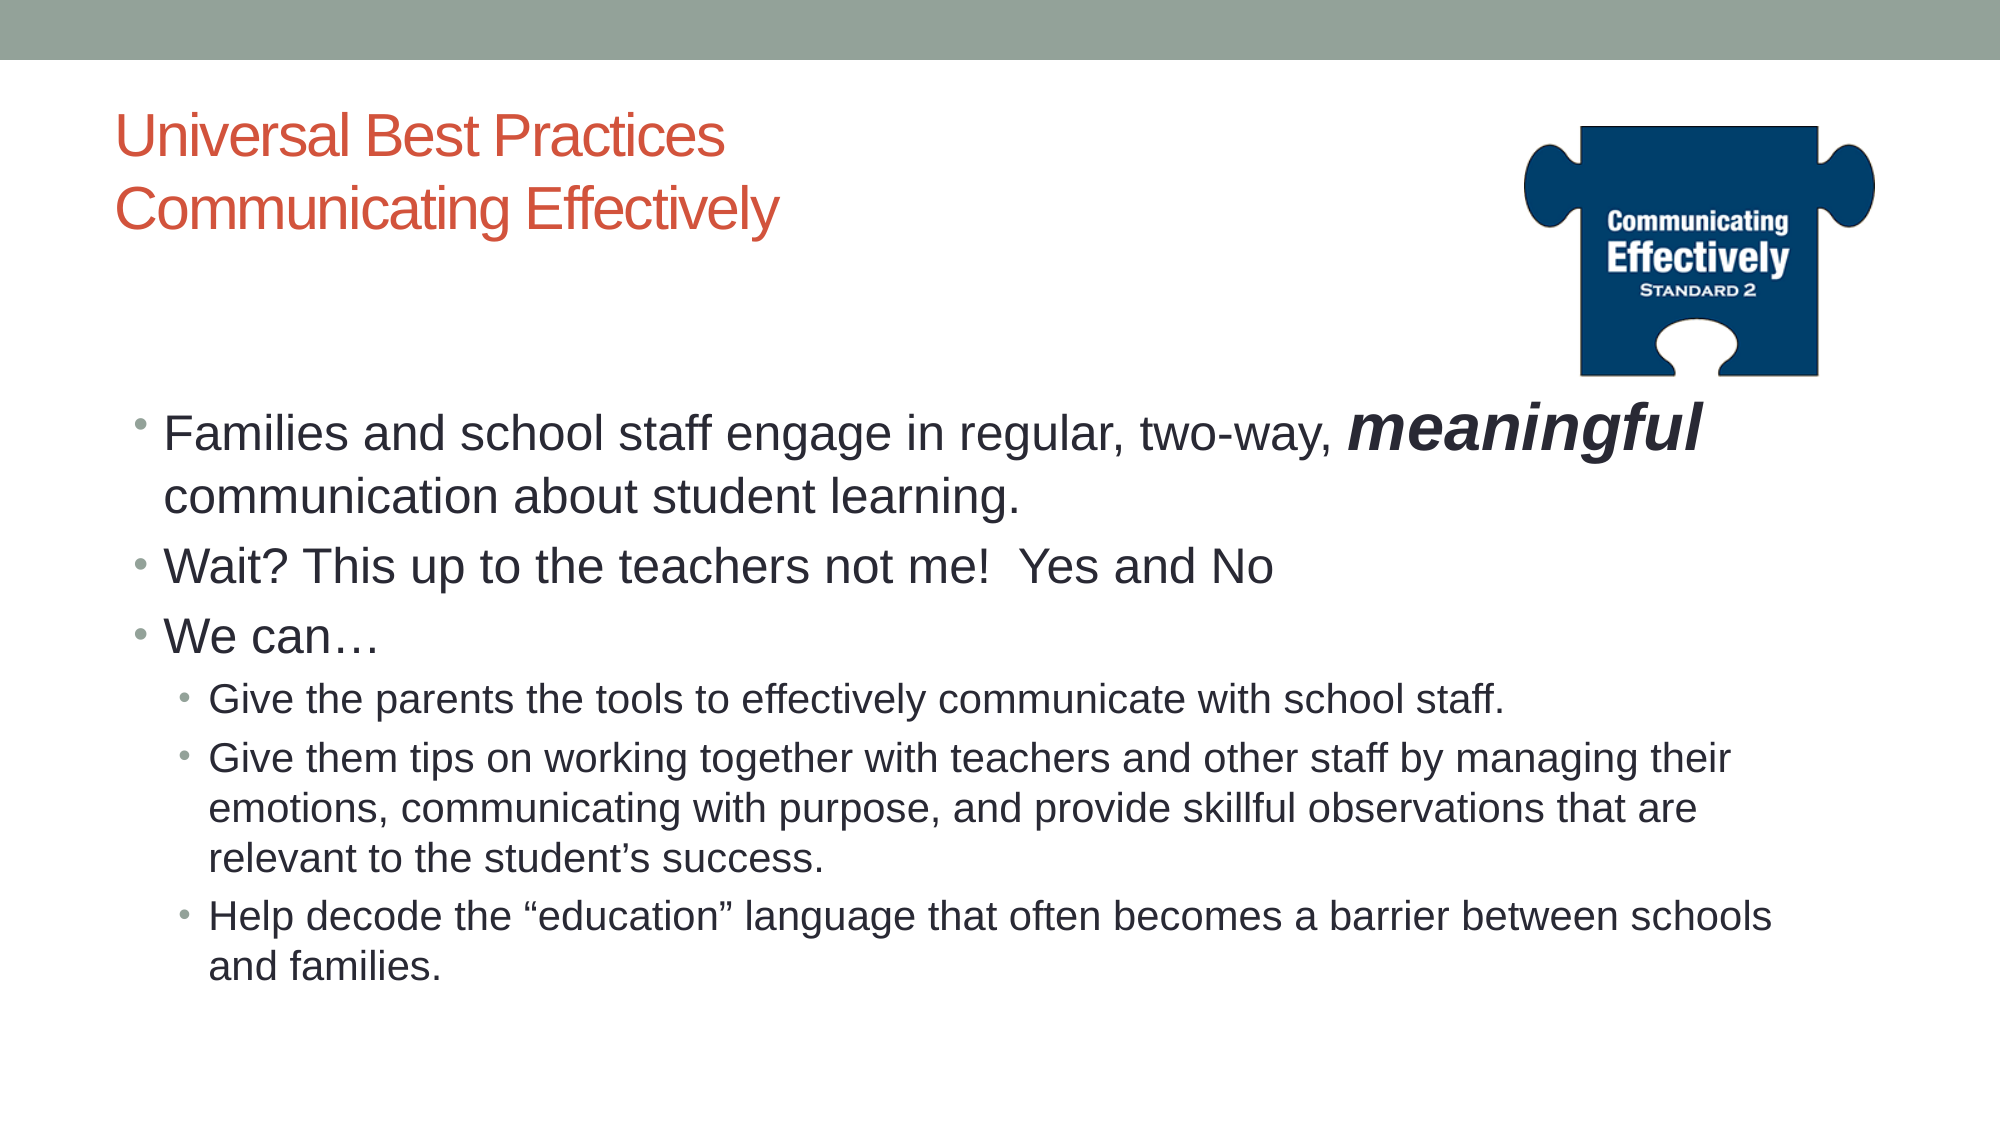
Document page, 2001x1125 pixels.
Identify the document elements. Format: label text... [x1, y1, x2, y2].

list Families and school staff engage in regular, two-way, meaningful communication about student learning. Wait? This up to the teachers not me! Yes and No We can… Give the parents the tools to effectively communicate with school staff. Give them tips on working together with teachers and other staff by managing their emotions, communicating with purpose, and provide skillful observations that are relevant to the student’s success. Help decode the “education” language that often becomes a barrier between schools and families. [118, 376, 1792, 1056]
picture [1524, 126, 1875, 377]
title Universal Best Practices Communicating Effectively [99, 87, 1900, 250]
